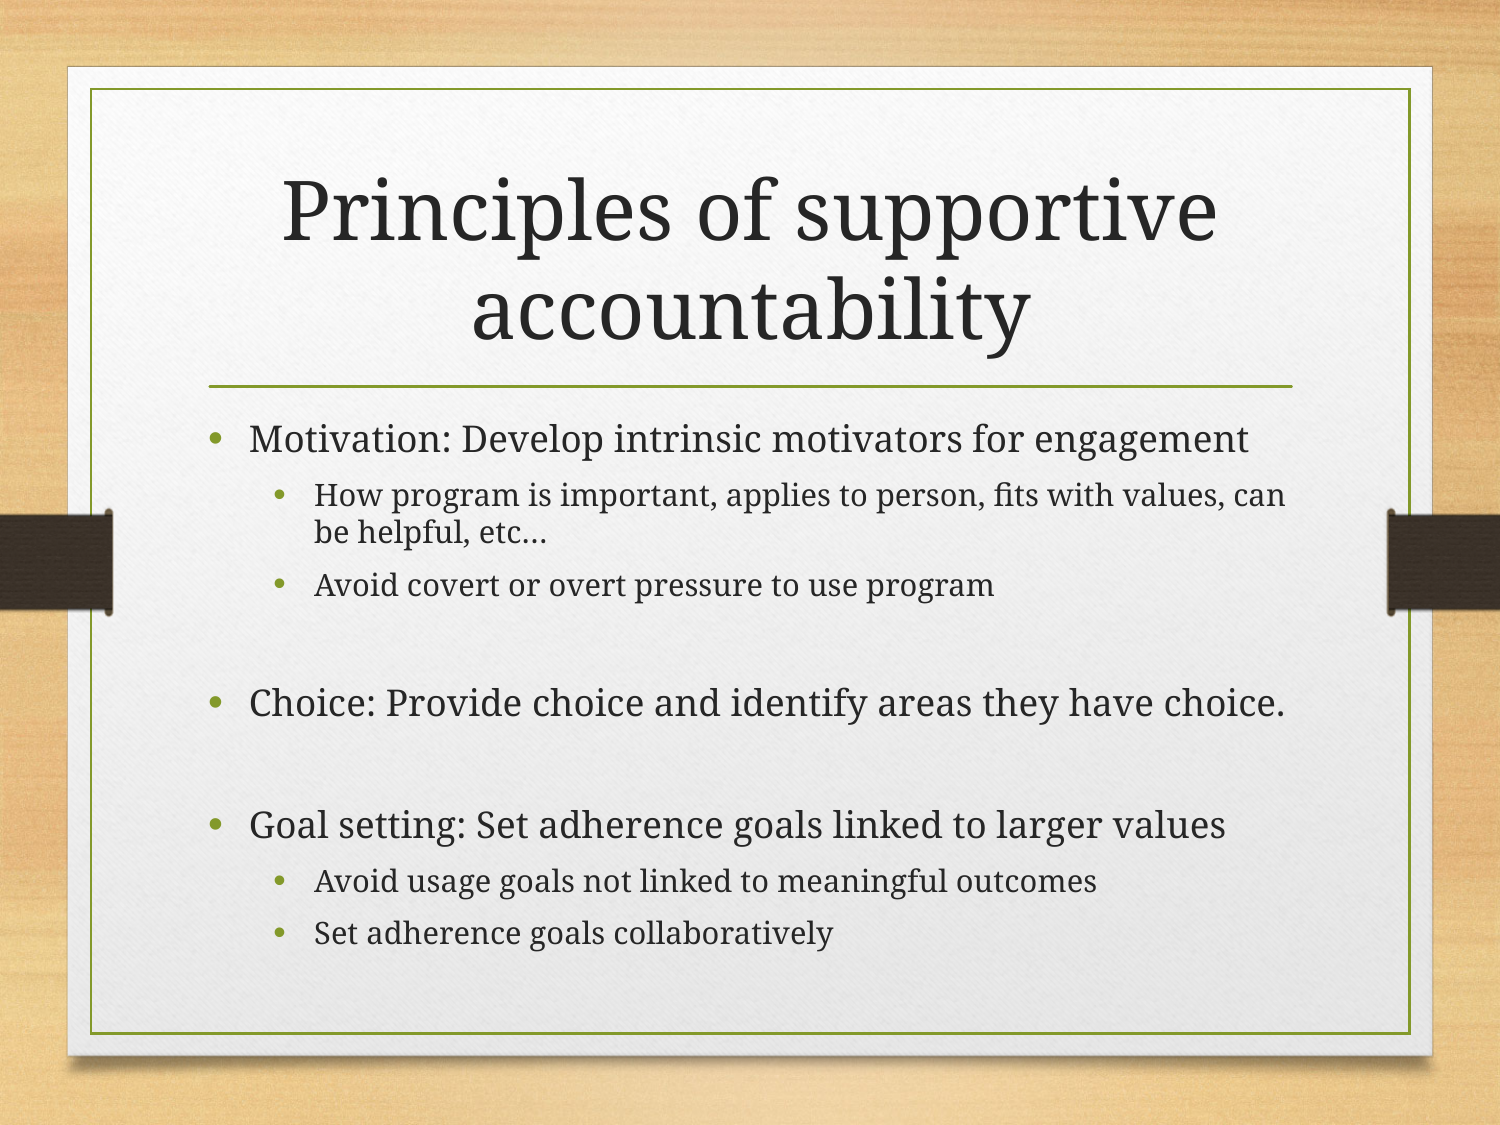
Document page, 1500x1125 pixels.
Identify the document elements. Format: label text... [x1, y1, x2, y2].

list Motivation: Develop intrinsic motivators for engagement How program is important, applies to person, fits with values, can be helpful, etc… Avoid covert or overt pressure to use program Choice: Provide choice and identify areas they have choice. Goal setting: Set adherence goals linked to larger values Avoid usage goals not linked to meaningful outcomes Set adherence goals collaboratively [193, 408, 1309, 1025]
picture [0, 0, 1500, 1125]
title Principles of supportive accountability [193, 150, 1309, 365]
